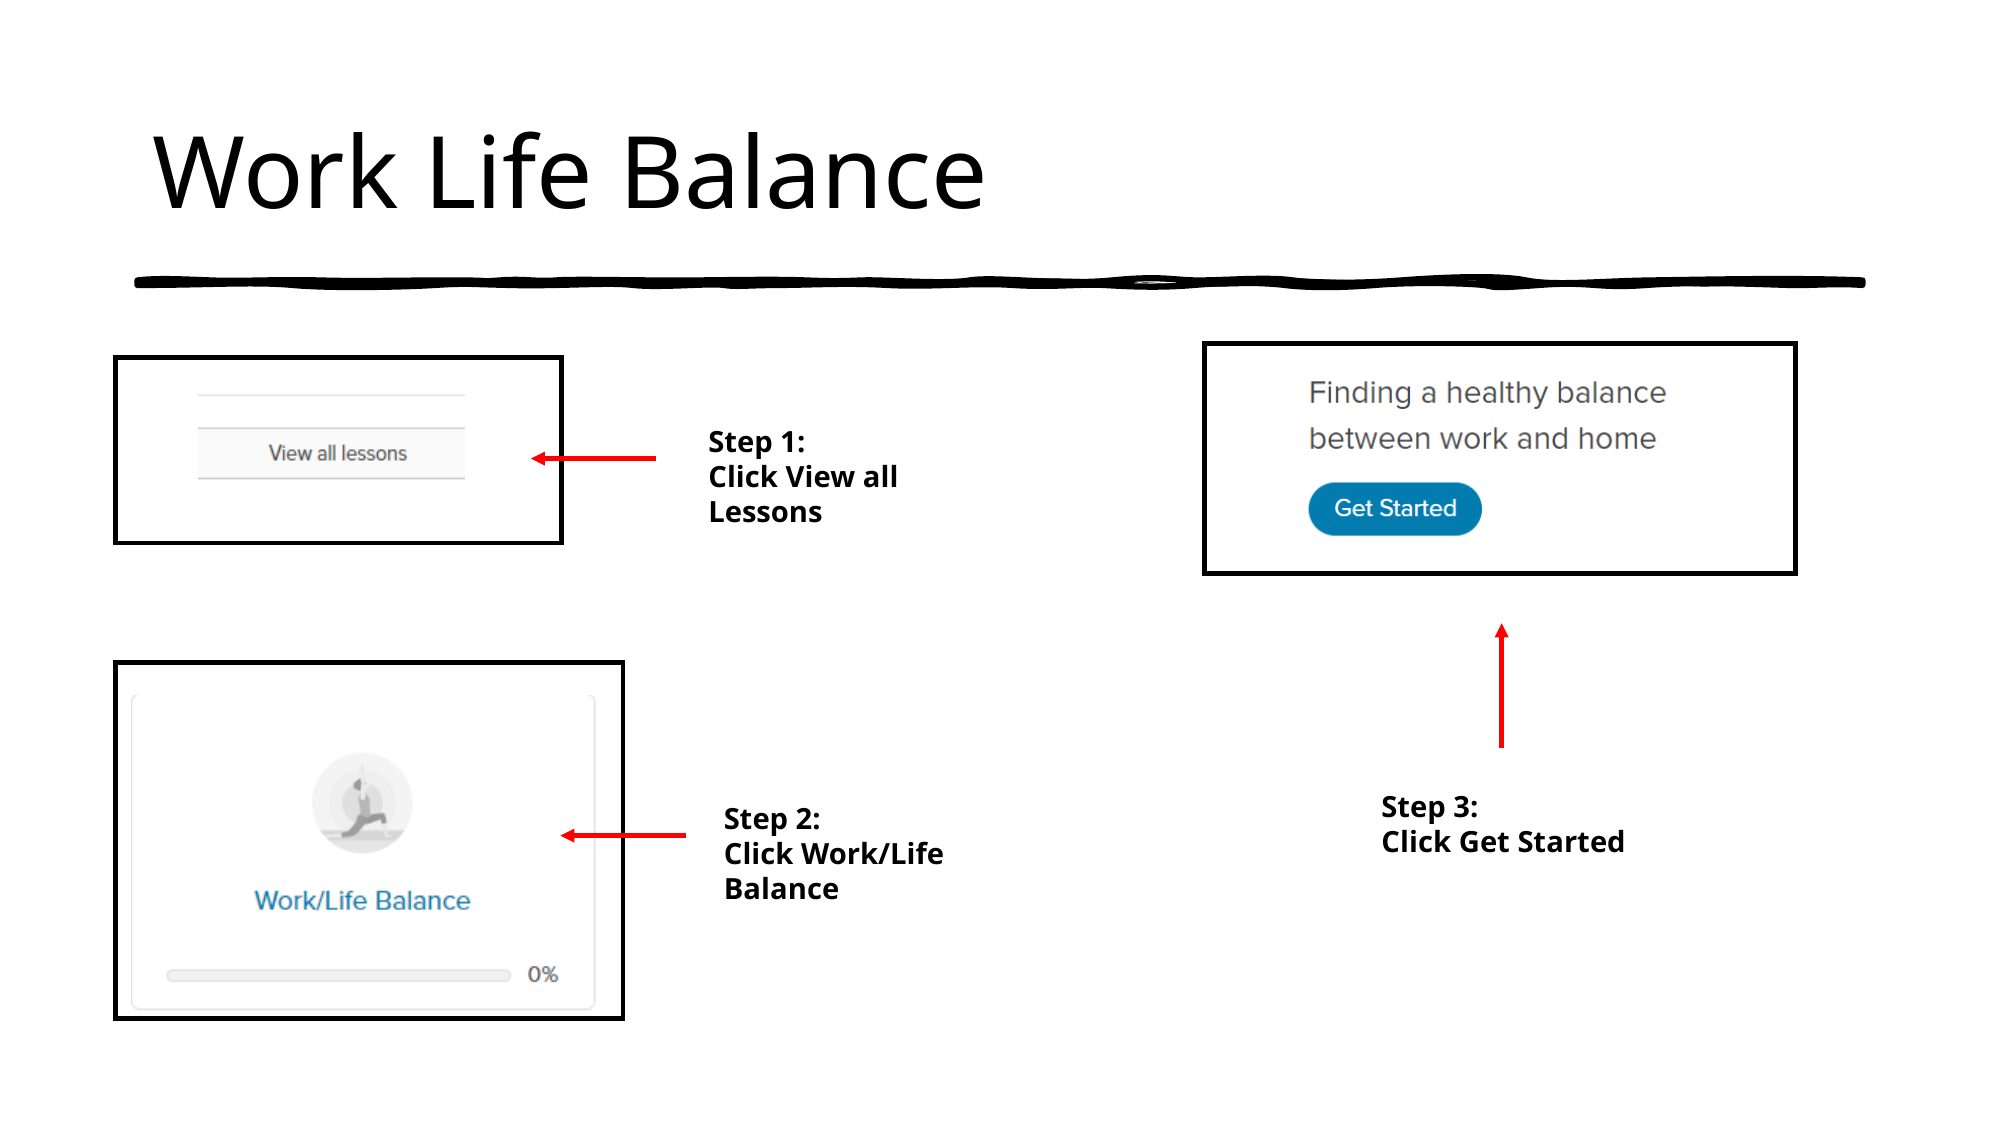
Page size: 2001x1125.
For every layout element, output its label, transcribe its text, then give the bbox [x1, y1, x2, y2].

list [198, 379, 465, 522]
text_box [114, 357, 563, 544]
text_box [114, 661, 624, 1020]
picture [131, 695, 599, 1012]
text_box Step 3: Click Get Started [1366, 781, 1706, 866]
title Work Life Balance [137, 59, 1863, 278]
text_box Step 1: Click View all Lessons [693, 415, 1033, 536]
text_box [1203, 343, 1797, 574]
text_box Step 2: Click Work/Life Balance [708, 792, 1048, 913]
picture [1259, 364, 1706, 553]
